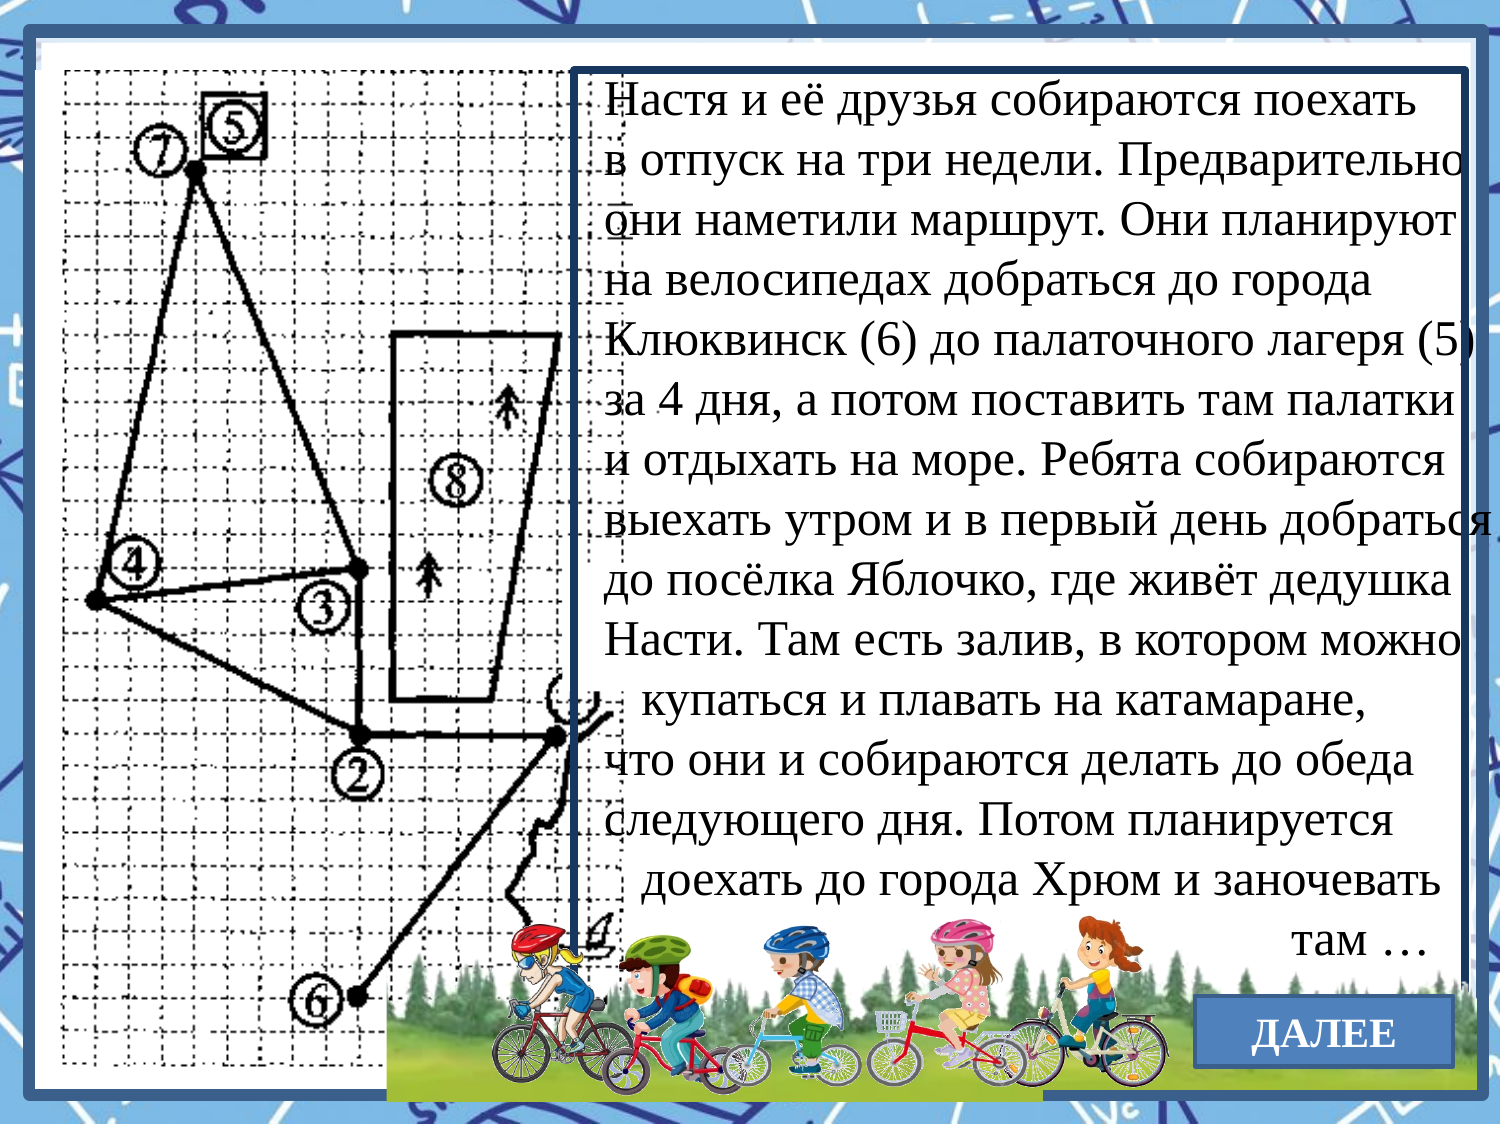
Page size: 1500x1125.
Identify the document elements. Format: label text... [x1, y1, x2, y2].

text_box Настя и её друзья собираются поехать в отпуск на три недели. Предварительно они наметили маршрут. Они планируют на велосипедах добраться до города Клюквинск (6) до палаточного лагеря (5) за 4 дня, а потом поставить там палатки и отдыхать на море. Ребята собираются выехать утром и в первый день добраться до посёлка Яблочко, где живёт дедушка Насти. Там есть залив, в котором можно купаться и плавать на катамаране, что они и собираются делать до обеда следующего дня. Потом планируется доехать до города Хрюм и заночевать там … [589, 58, 1500, 974]
picture [0, 0, 1500, 1124]
text_box [572, 68, 1467, 947]
text_box [560, 560, 572, 693]
